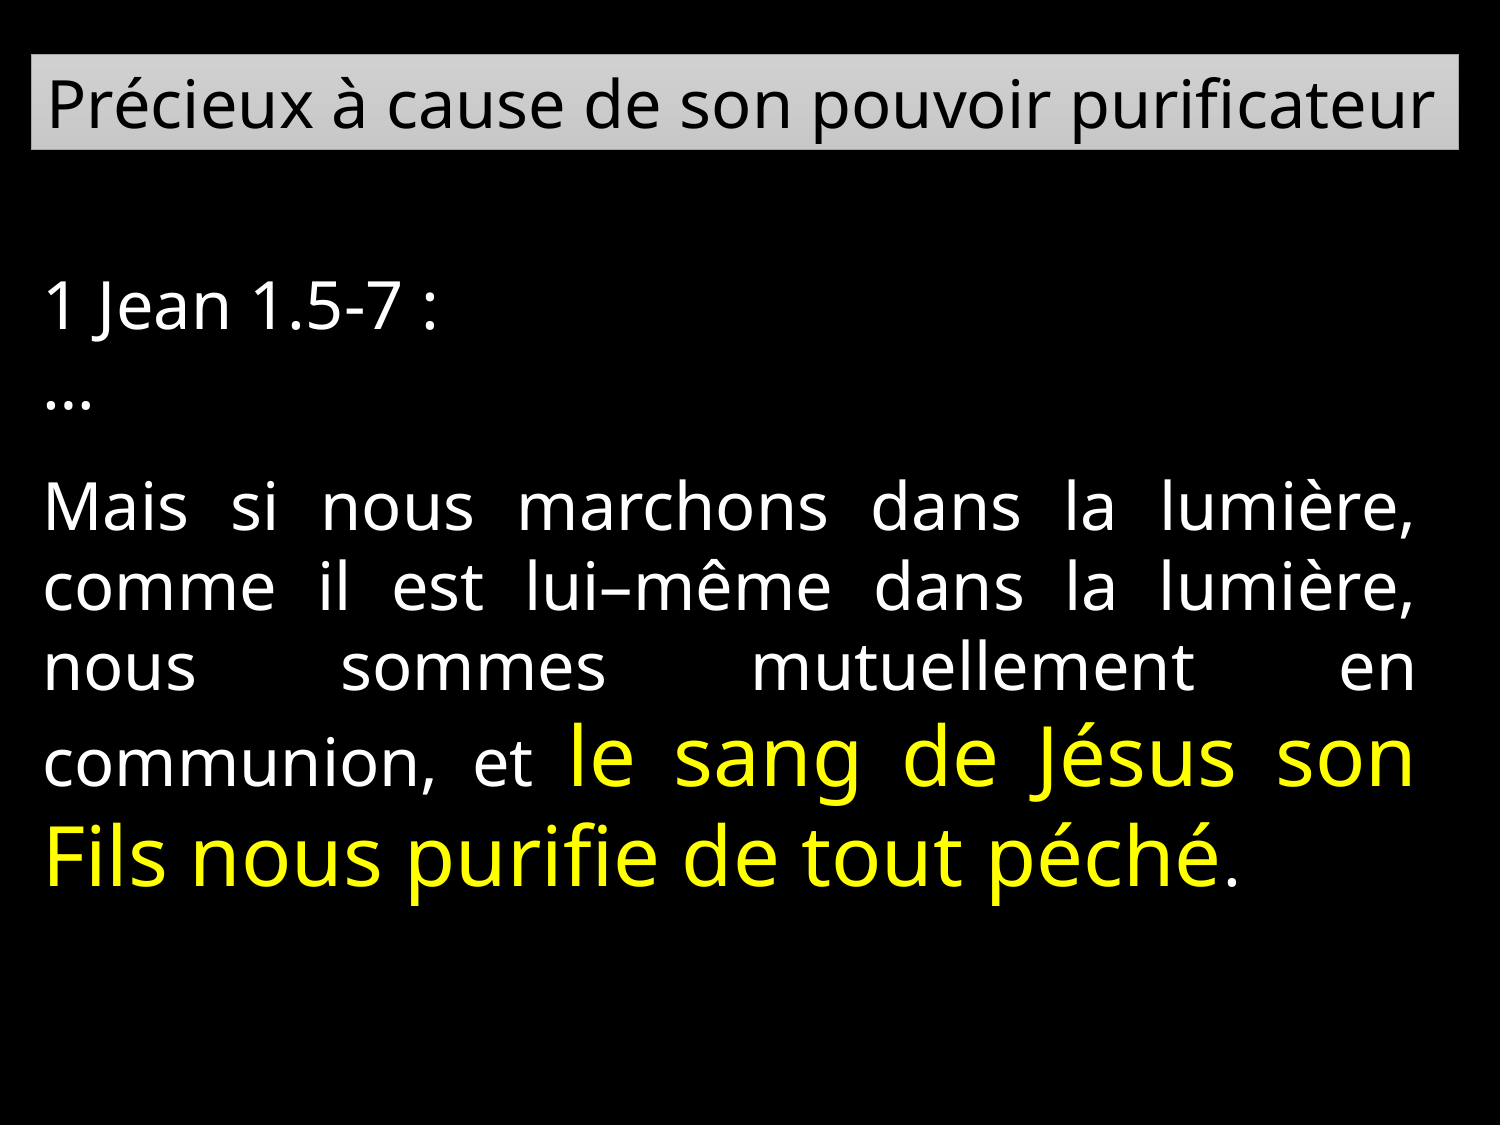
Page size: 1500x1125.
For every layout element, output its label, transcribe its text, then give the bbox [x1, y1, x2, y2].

text_box Précieux à cause de son pouvoir purificateur [31, 54, 1459, 150]
text_box Mais si nous marchons dans la lumière, comme il est lui–même dans la lumière, nous sommes mutuellement en communion, et le sang de Jésus son Fils nous purifie de tout péché. [27, 456, 1434, 911]
text_box 1 Jean 1.5-7 : … [27, 255, 1434, 430]
